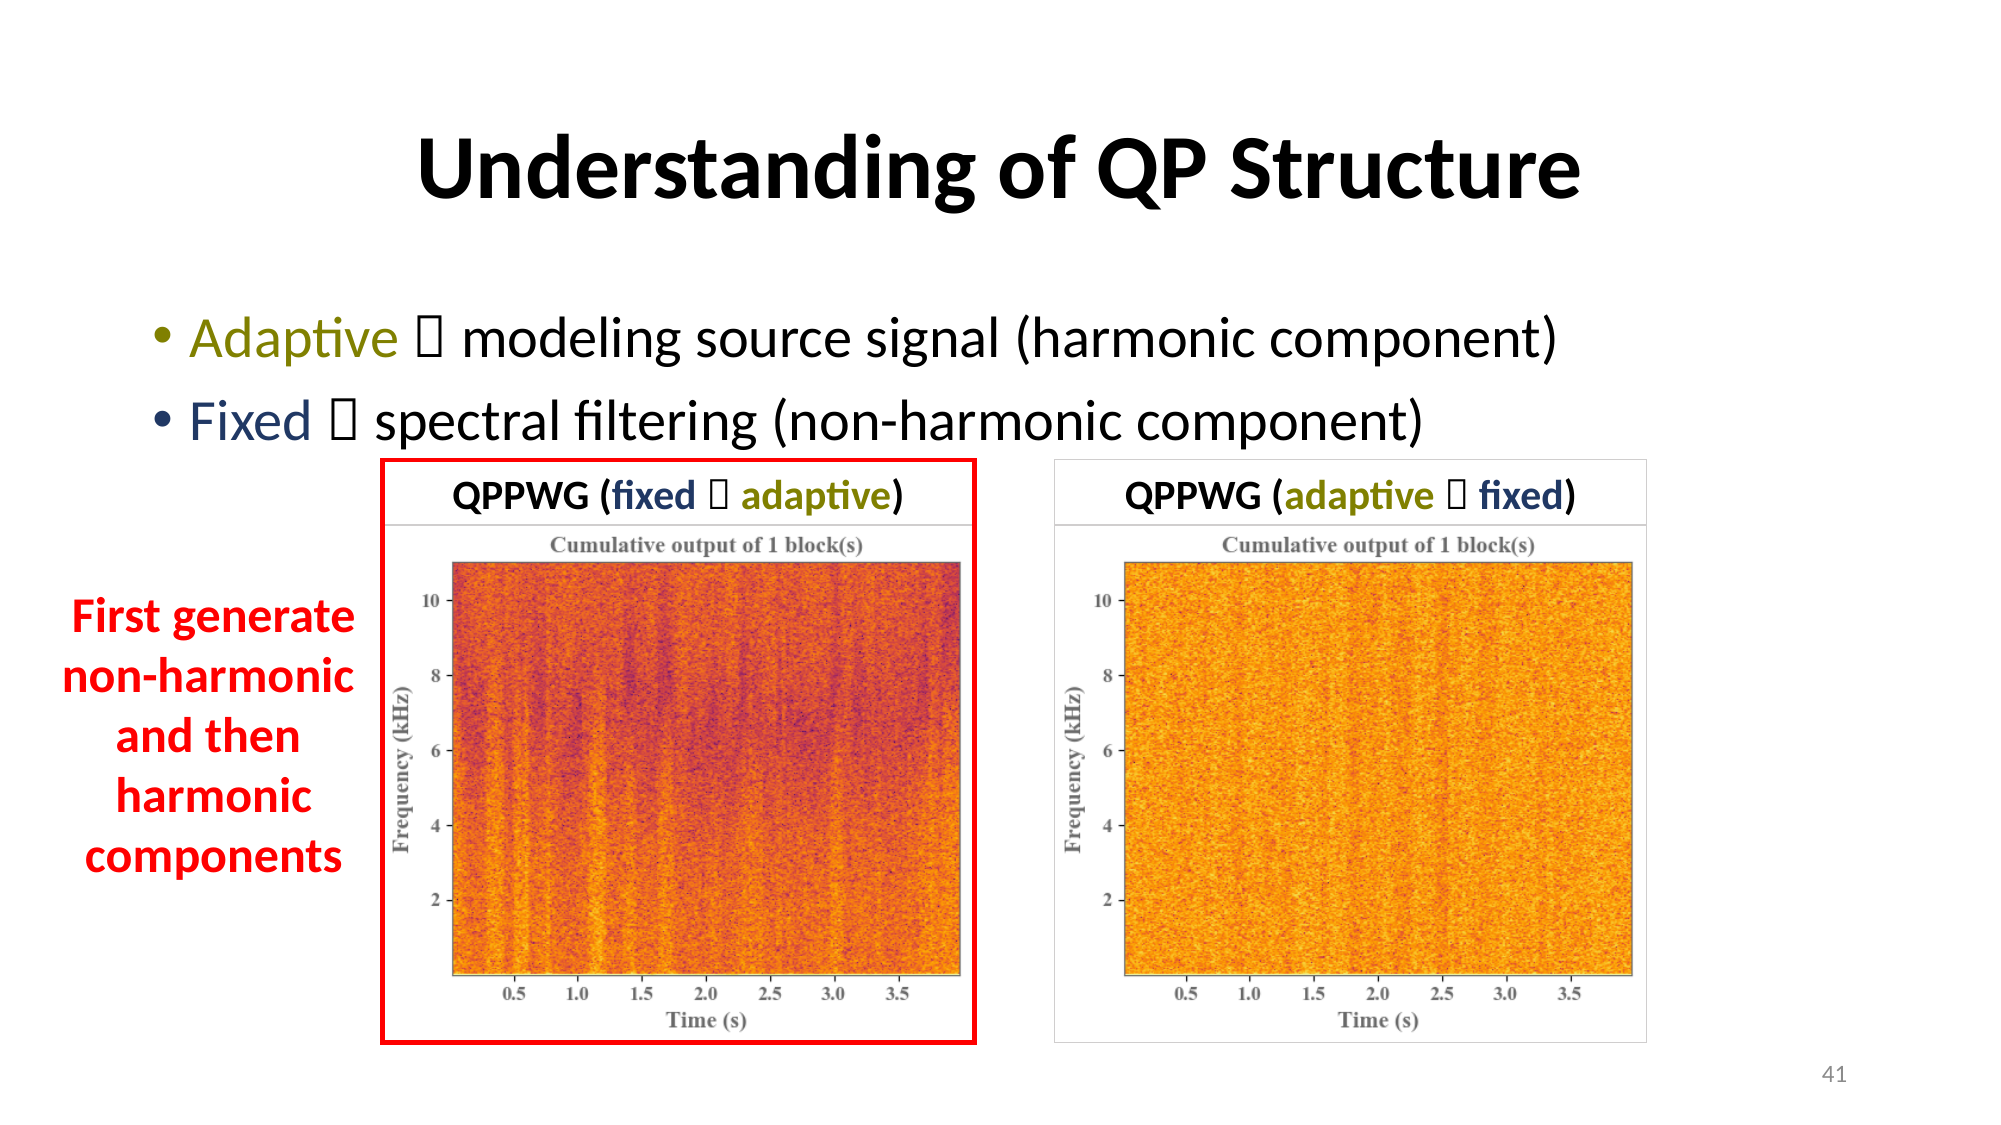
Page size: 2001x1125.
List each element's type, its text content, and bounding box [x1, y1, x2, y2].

text_box QPPWG (adaptive  fixed) [1054, 459, 1647, 525]
text_box First generate non-harmonic and then harmonic components [45, 574, 382, 890]
text_box [381, 459, 975, 574]
list Adaptive  modeling source signal (harmonic component) Fixed  spectral filtering (non-harmonic component) [137, 299, 1863, 1014]
title Understanding of QP Structure [137, 59, 1863, 278]
picture [382, 525, 975, 1043]
picture [1054, 525, 1647, 1043]
slide_number 40 [1412, 1042, 1863, 1103]
